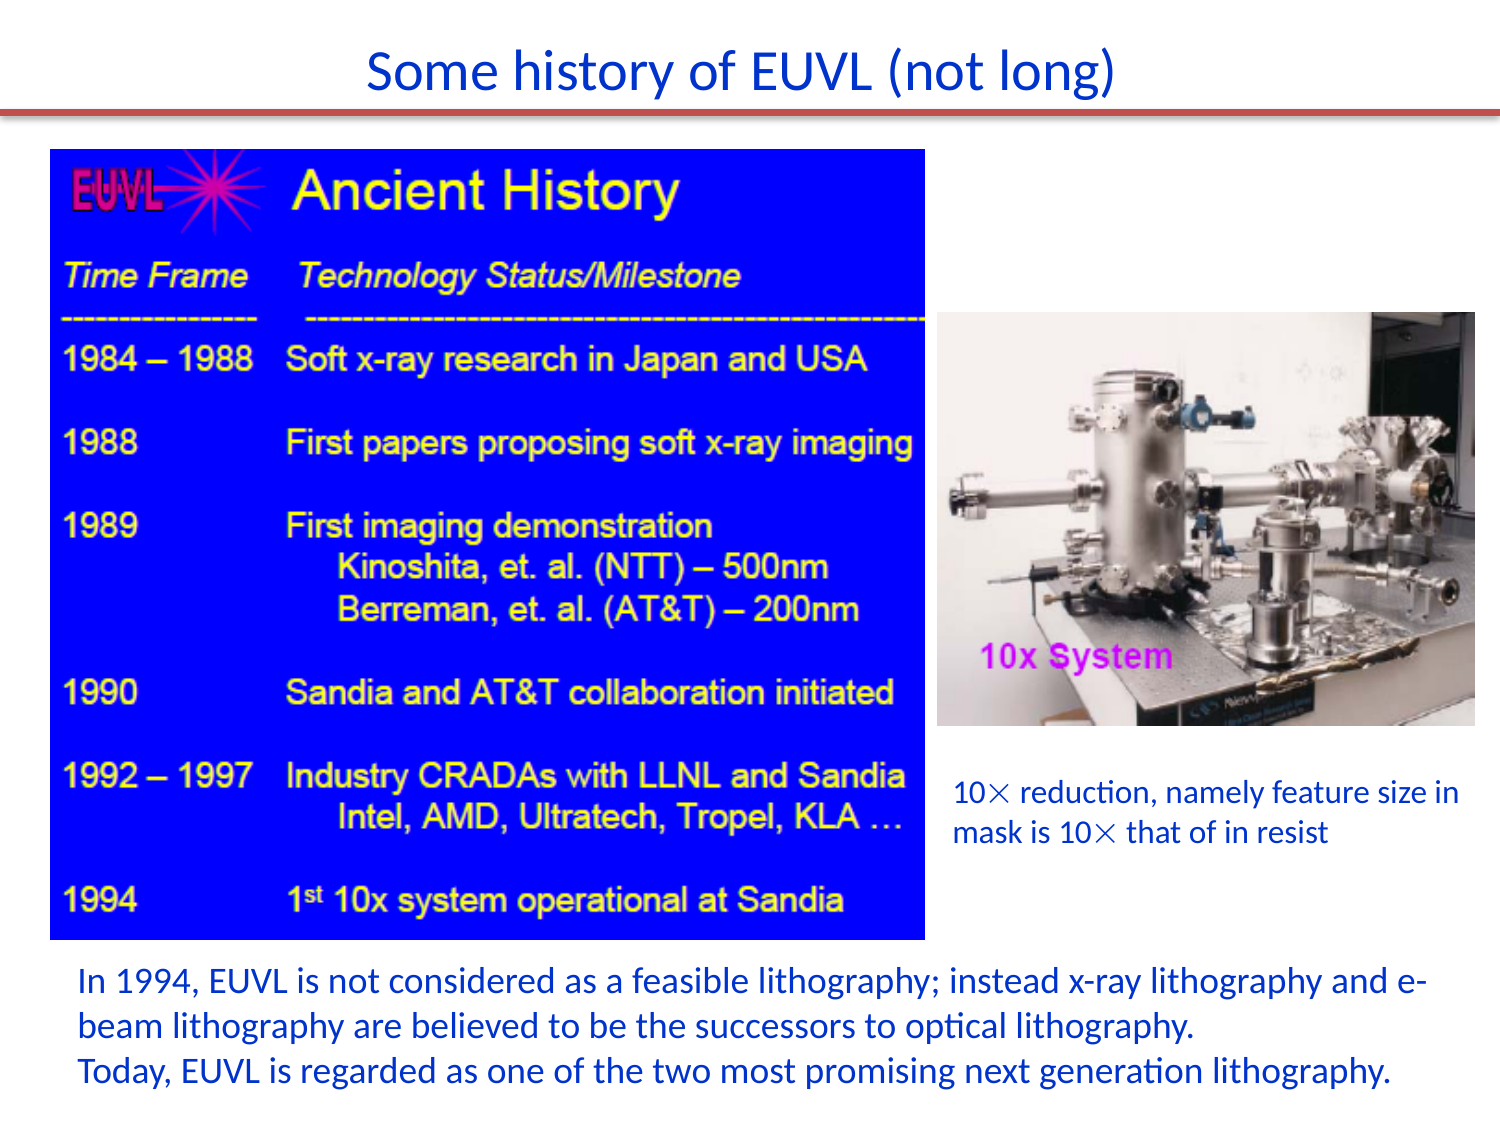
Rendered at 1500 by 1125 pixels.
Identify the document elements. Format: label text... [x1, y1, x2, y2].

text_box Some history of EUVL (not long) [351, 24, 1133, 108]
picture [937, 312, 1476, 726]
text_box In 1994, EUVL is not considered as a feasible lithography; instead x-ray lithography and e-beam lithography are believed to be the successors to optical lithography. Today, EUVL is regarded as one of the two most promising next generation lithography. [62, 948, 1463, 1099]
picture [49, 149, 926, 941]
text_box 10 reduction, namely feature size in mask is 10 that of in resist [937, 762, 1500, 858]
